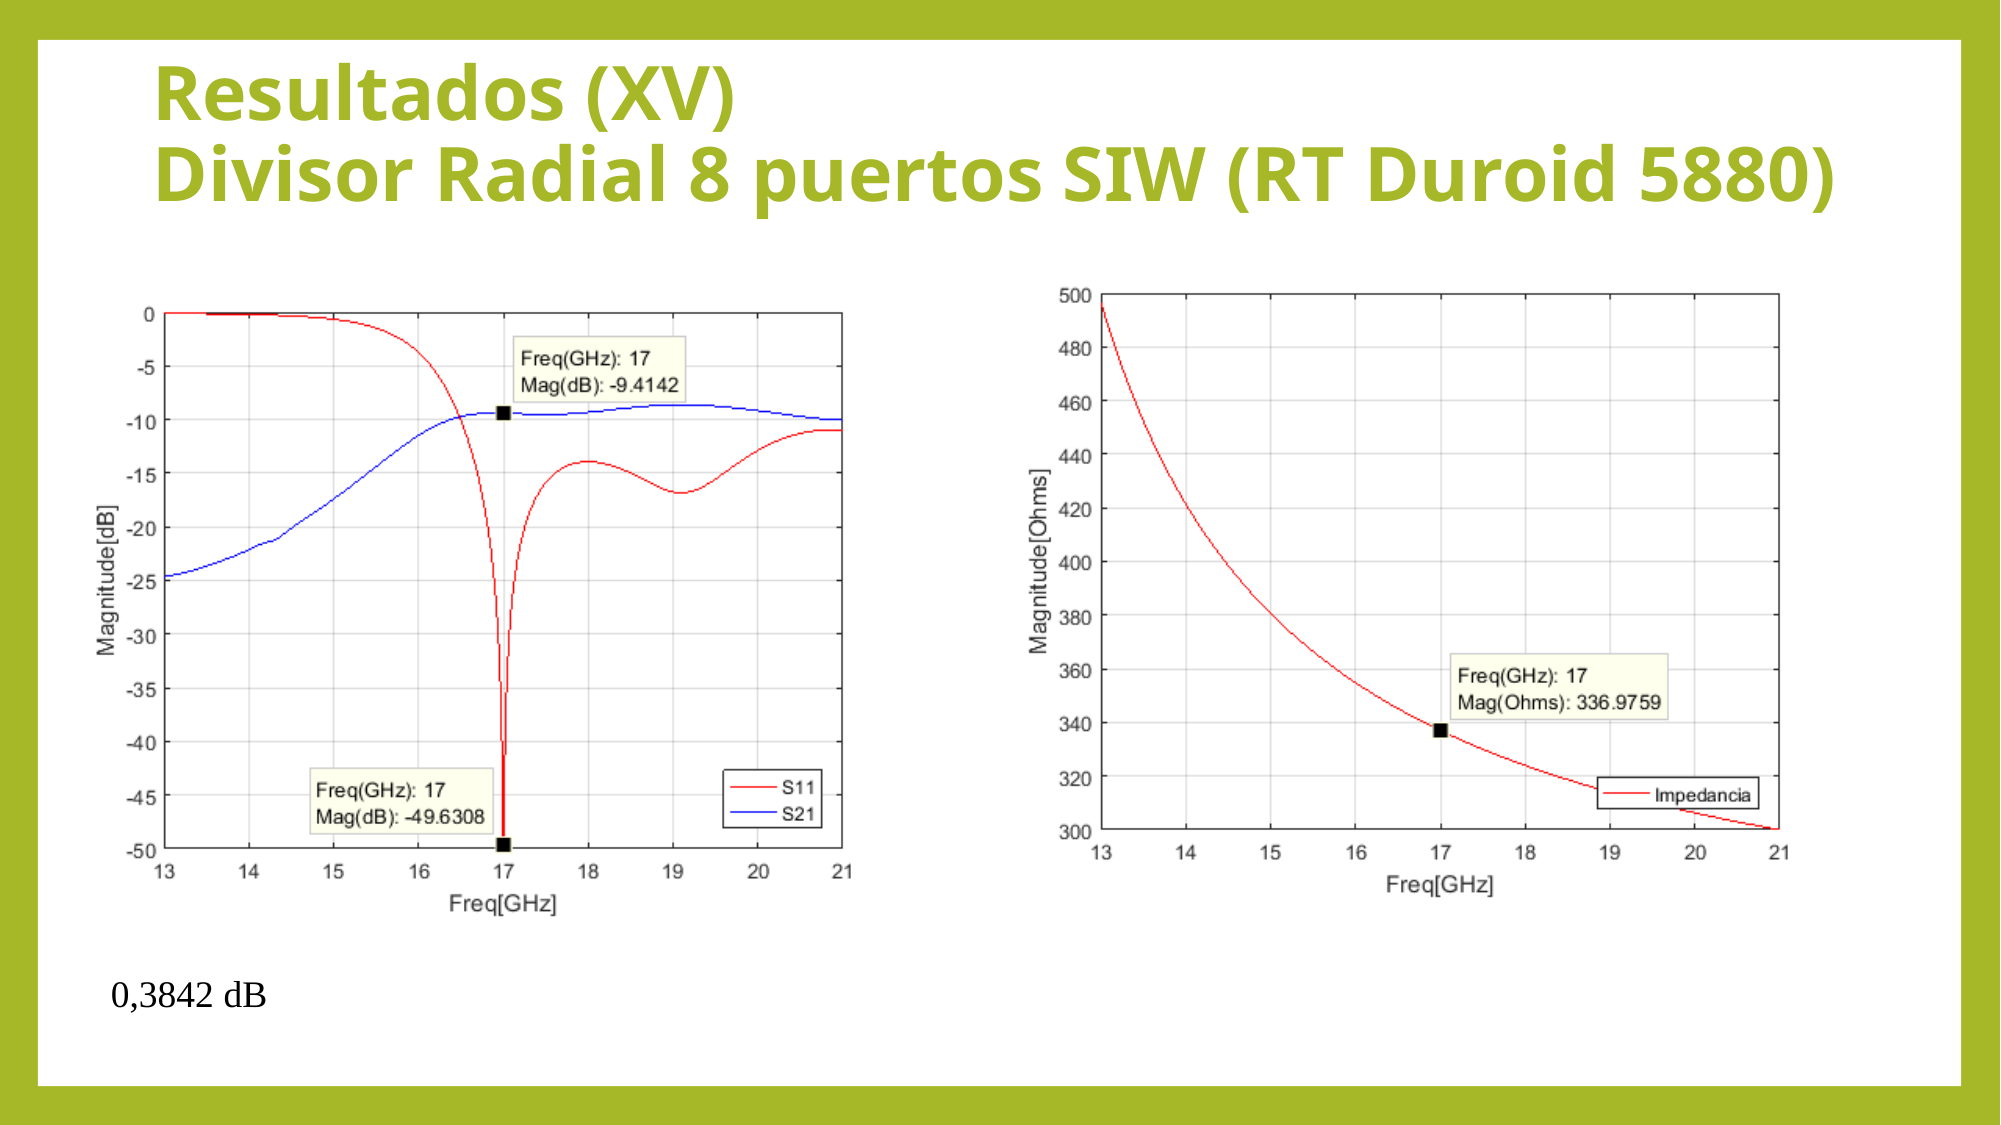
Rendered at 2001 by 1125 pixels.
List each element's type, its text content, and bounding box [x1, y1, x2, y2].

picture [50, 264, 927, 922]
picture [987, 244, 1863, 902]
title Resultados (XV) Divisor Radial 8 puertos SIW (RT Duroid 5880) [137, 27, 1863, 246]
